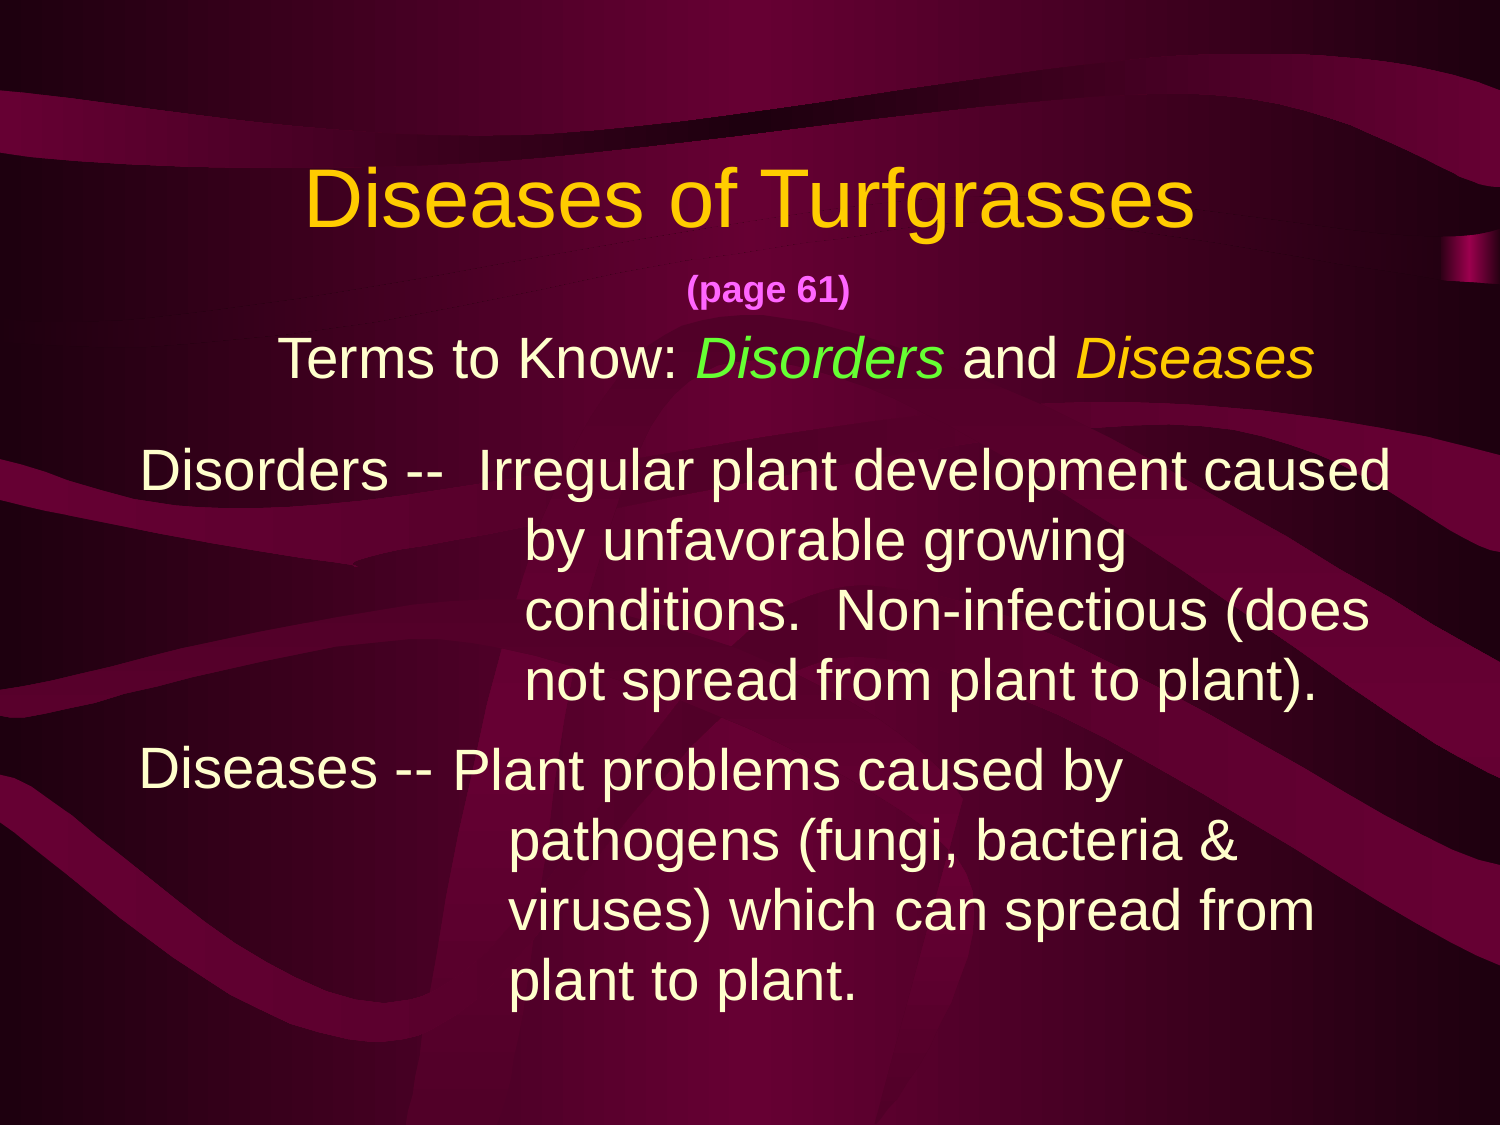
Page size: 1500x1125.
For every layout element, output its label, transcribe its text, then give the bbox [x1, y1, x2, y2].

text_box (page 61) [450, 249, 1088, 325]
title Diseases of Turfgrasses [112, 99, 1388, 288]
text_box Disorders -- [49, 424, 488, 513]
text_box Diseases -- [48, 722, 461, 811]
list Terms to Know: Disorders and Diseases [262, 312, 1375, 413]
text_box Irregular plant development caused by unfavorable growing conditions. Non-infectious (does not spread from plant to plant). [387, 424, 1438, 638]
text_box Plant problems caused by pathogens (fungi, bacteria & viruses) which can spread from plant to plant. [437, 724, 1425, 1025]
